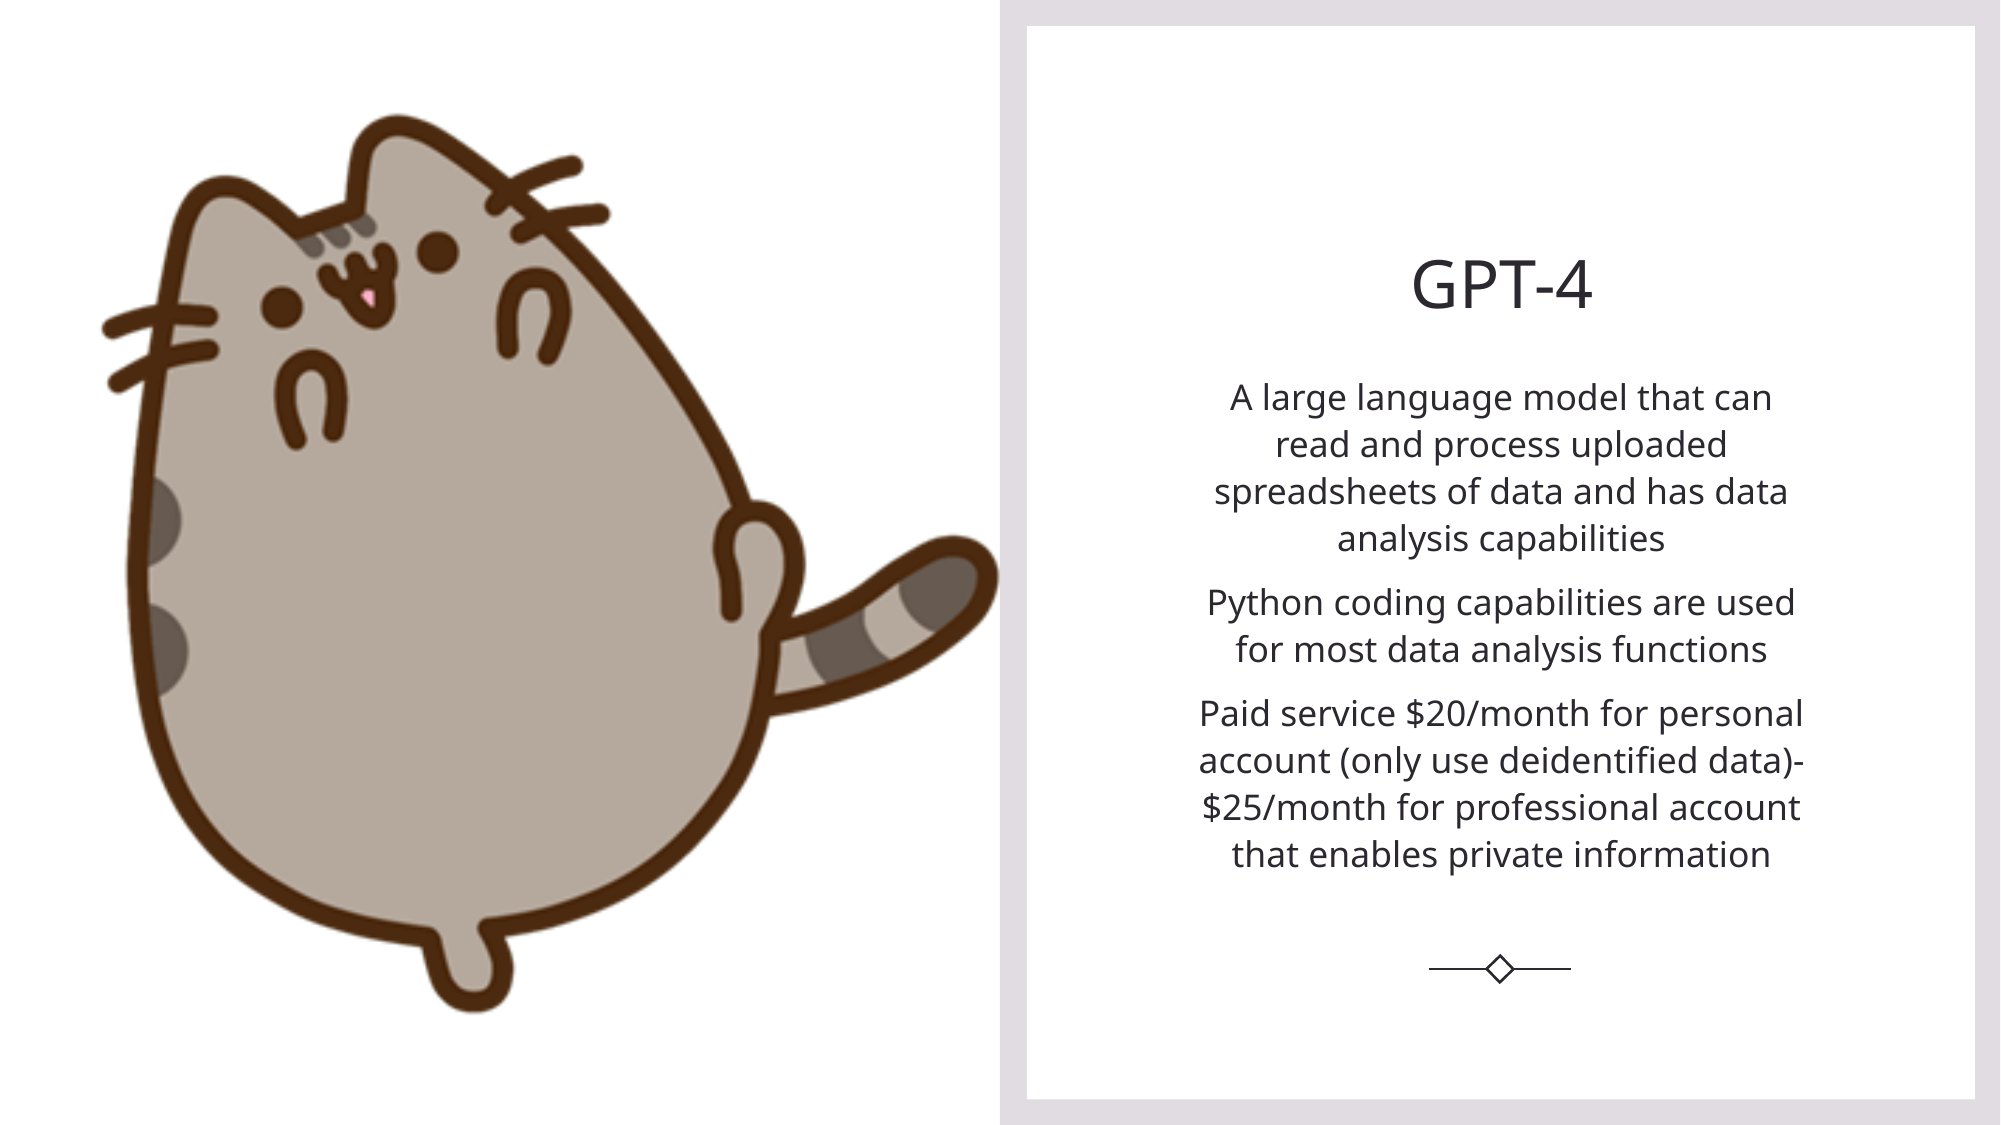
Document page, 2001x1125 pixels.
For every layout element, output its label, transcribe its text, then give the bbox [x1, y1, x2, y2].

picture [0, 0, 1001, 1125]
text_box [1026, 25, 1976, 1100]
text_box [1001, 0, 2000, 1125]
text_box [1428, 959, 1572, 979]
title GPT-4 [1123, 120, 1882, 330]
list A large language model that can read and process uploaded spreadsheets of data and has data analysis capabilities Python coding capabilities are used for most data analysis functions Paid service $20/month for personal account (only use deidentified data)- $25/month for professional account that enables private information [1178, 363, 1826, 920]
